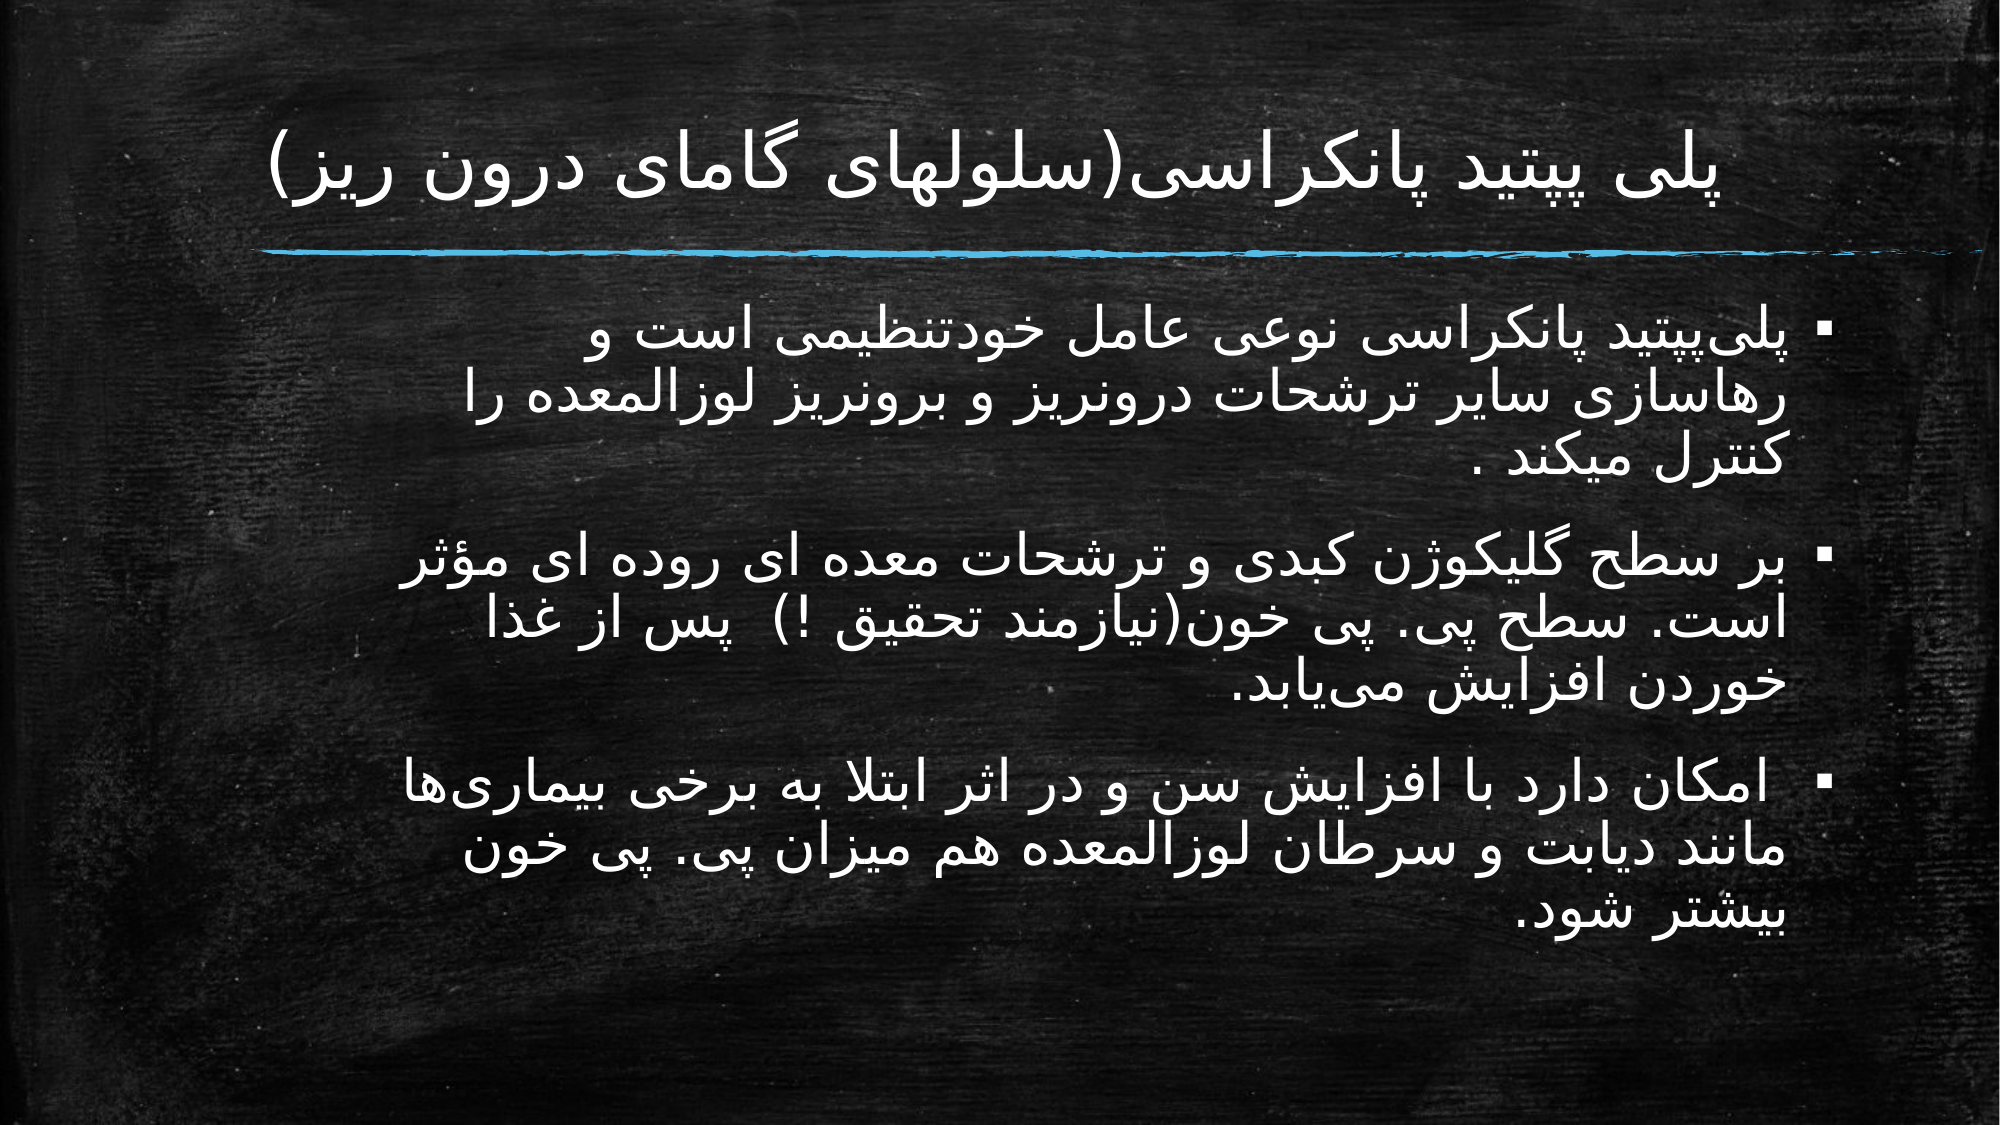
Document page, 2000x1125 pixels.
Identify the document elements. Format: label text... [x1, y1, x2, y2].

title پلی پپتید پانکراسی(سلولهای گامای درون ریز) [249, 45, 1750, 213]
list پلی‌پپتید پانکراسی نوعی عامل خودتنظیمی است و رهاسازی سایر ترشحات درونریز و برونریز لوزالمعده را کنترل میکند . بر سطح گلیکوژن کبدی و ترشحات معده ای روده ای مؤثر است. سطح پی. پی خون(نیازمند تحقیق !) پس از غذا خوردن افزایش می‌یابد. امکان دارد با افزایش سن و در اثر ابتلا به برخی بیماری‌ها مانند دیابت و سرطان لوزالمعده هم میزان پی. پی خون بیشتر شود. [350, 290, 1851, 991]
